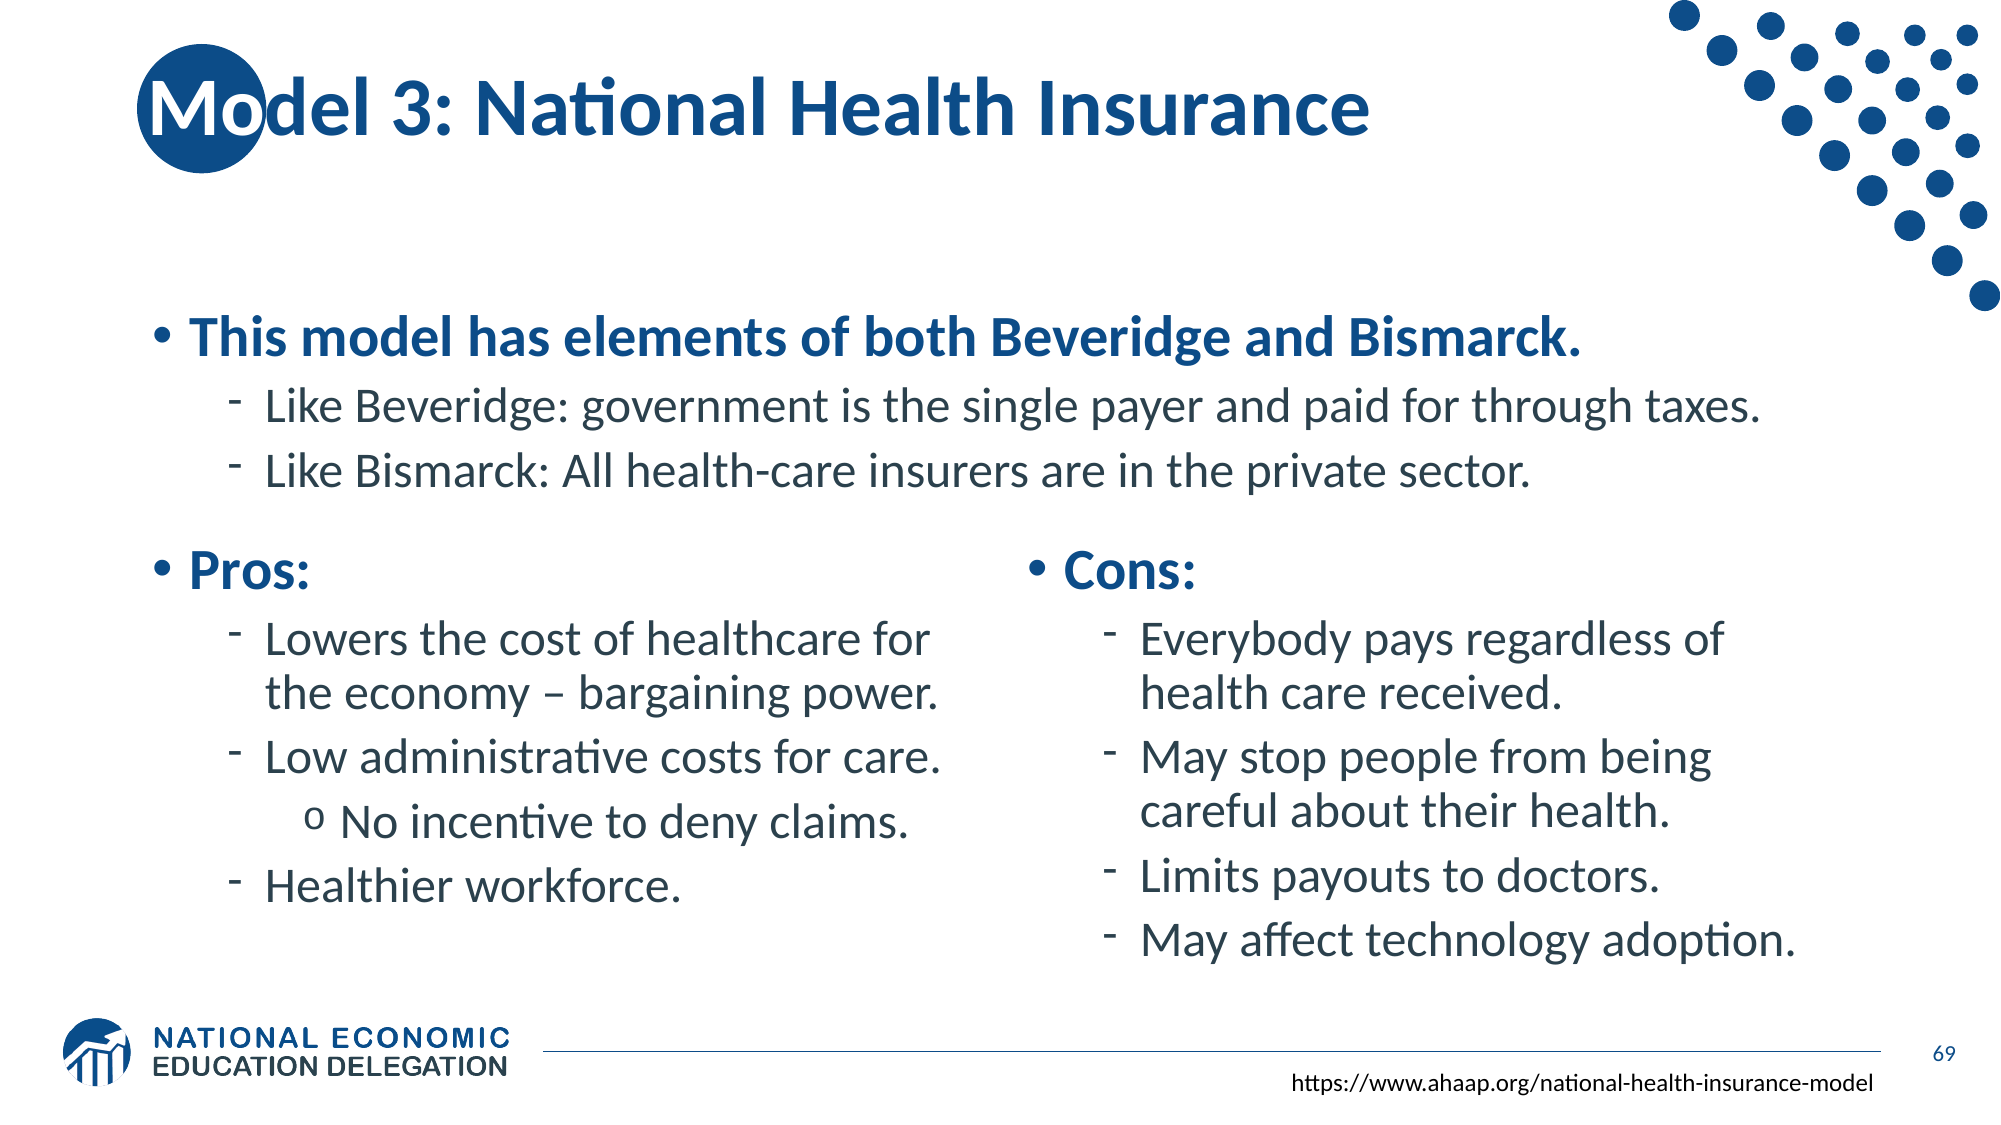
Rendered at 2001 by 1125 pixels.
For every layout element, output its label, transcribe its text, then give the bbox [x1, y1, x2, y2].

text_box Pros: Lowers the cost of healthcare for the economy – bargaining power. Low administrative costs for care. No incentive to deny claims. Healthier workforce. [137, 531, 988, 994]
list This model has elements of both Beveridge and Bismarck. Like Beveridge: government is the single payer and paid for through taxes. Like Bismarck: All health-care insurers are in the private sector. [137, 257, 1892, 548]
title Model 3: National Health Insurance [132, 0, 1858, 218]
text_box Cons: Everybody pays regardless of health care received. May stop people from being careful about their health. Limits payouts to doctors. May affect technology adoption. [1012, 531, 1863, 1022]
picture [55, 1013, 520, 1091]
slide_number 69 [1521, 1022, 1972, 1082]
text_box https://www.ahaap.org/national-health-insurance-model [1276, 1059, 1891, 1104]
